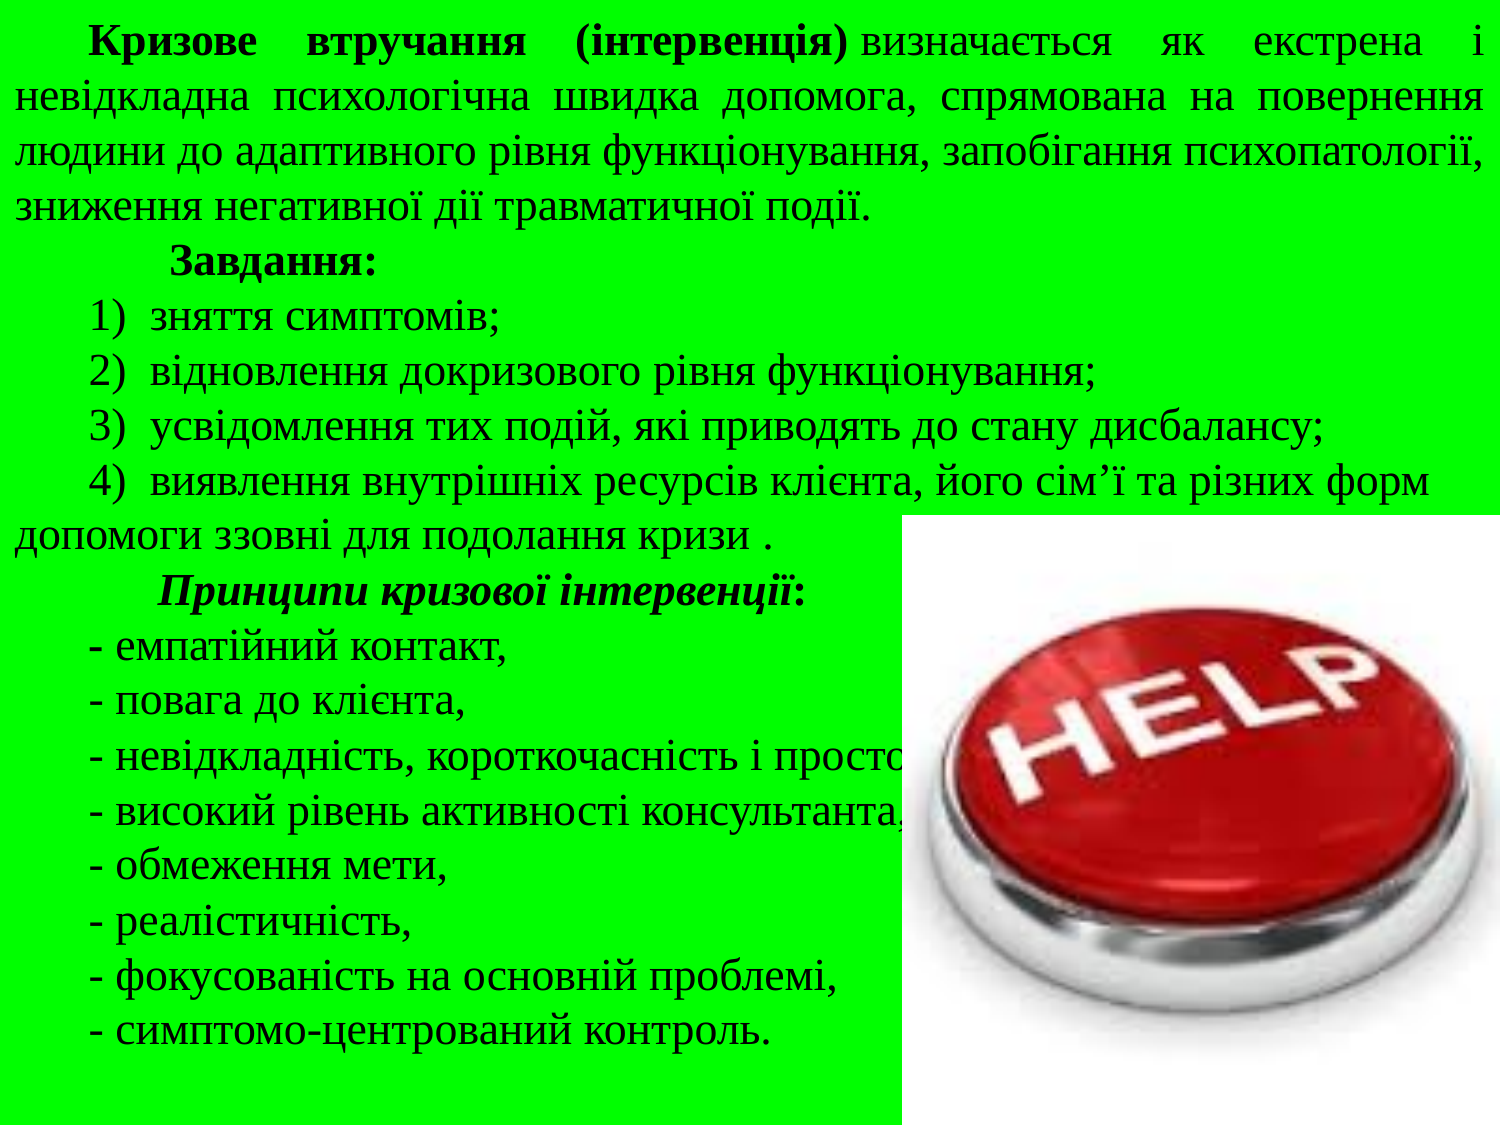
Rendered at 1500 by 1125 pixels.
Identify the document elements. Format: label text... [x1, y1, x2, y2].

picture [902, 515, 1500, 1125]
text_box Кризове втручання (інтервенція) визначається як екстрена і невідкладна психологічна швидка допомога, спрямована на повернення людини до адаптивного рівня функціонування, запобігання психопатології, зниження негативної дії травматичної події. Завдання: 1) зняття симптомів; 2) відновлення докризового рівня функціонування; 3) усвідомлення тих подій, які приводять до стану дисбалансу; 4) виявлення внутрішніх ресурсів клієнта, його сім’ї та різних форм допомоги ззовні для подолання кризи . Принципи кризової інтервенції: - емпатійний контакт, - повага до клієнта, - невідкладність, короткочасність і простота, - високий рівень активності консультанта, - обмеження мети, - реалістичність, - фокусованість на основній проблемі, - симптомо-центрований контроль. [0, 96, 1500, 1117]
text_box [0, 76, 1500, 96]
text_box [0, 0, 1500, 74]
